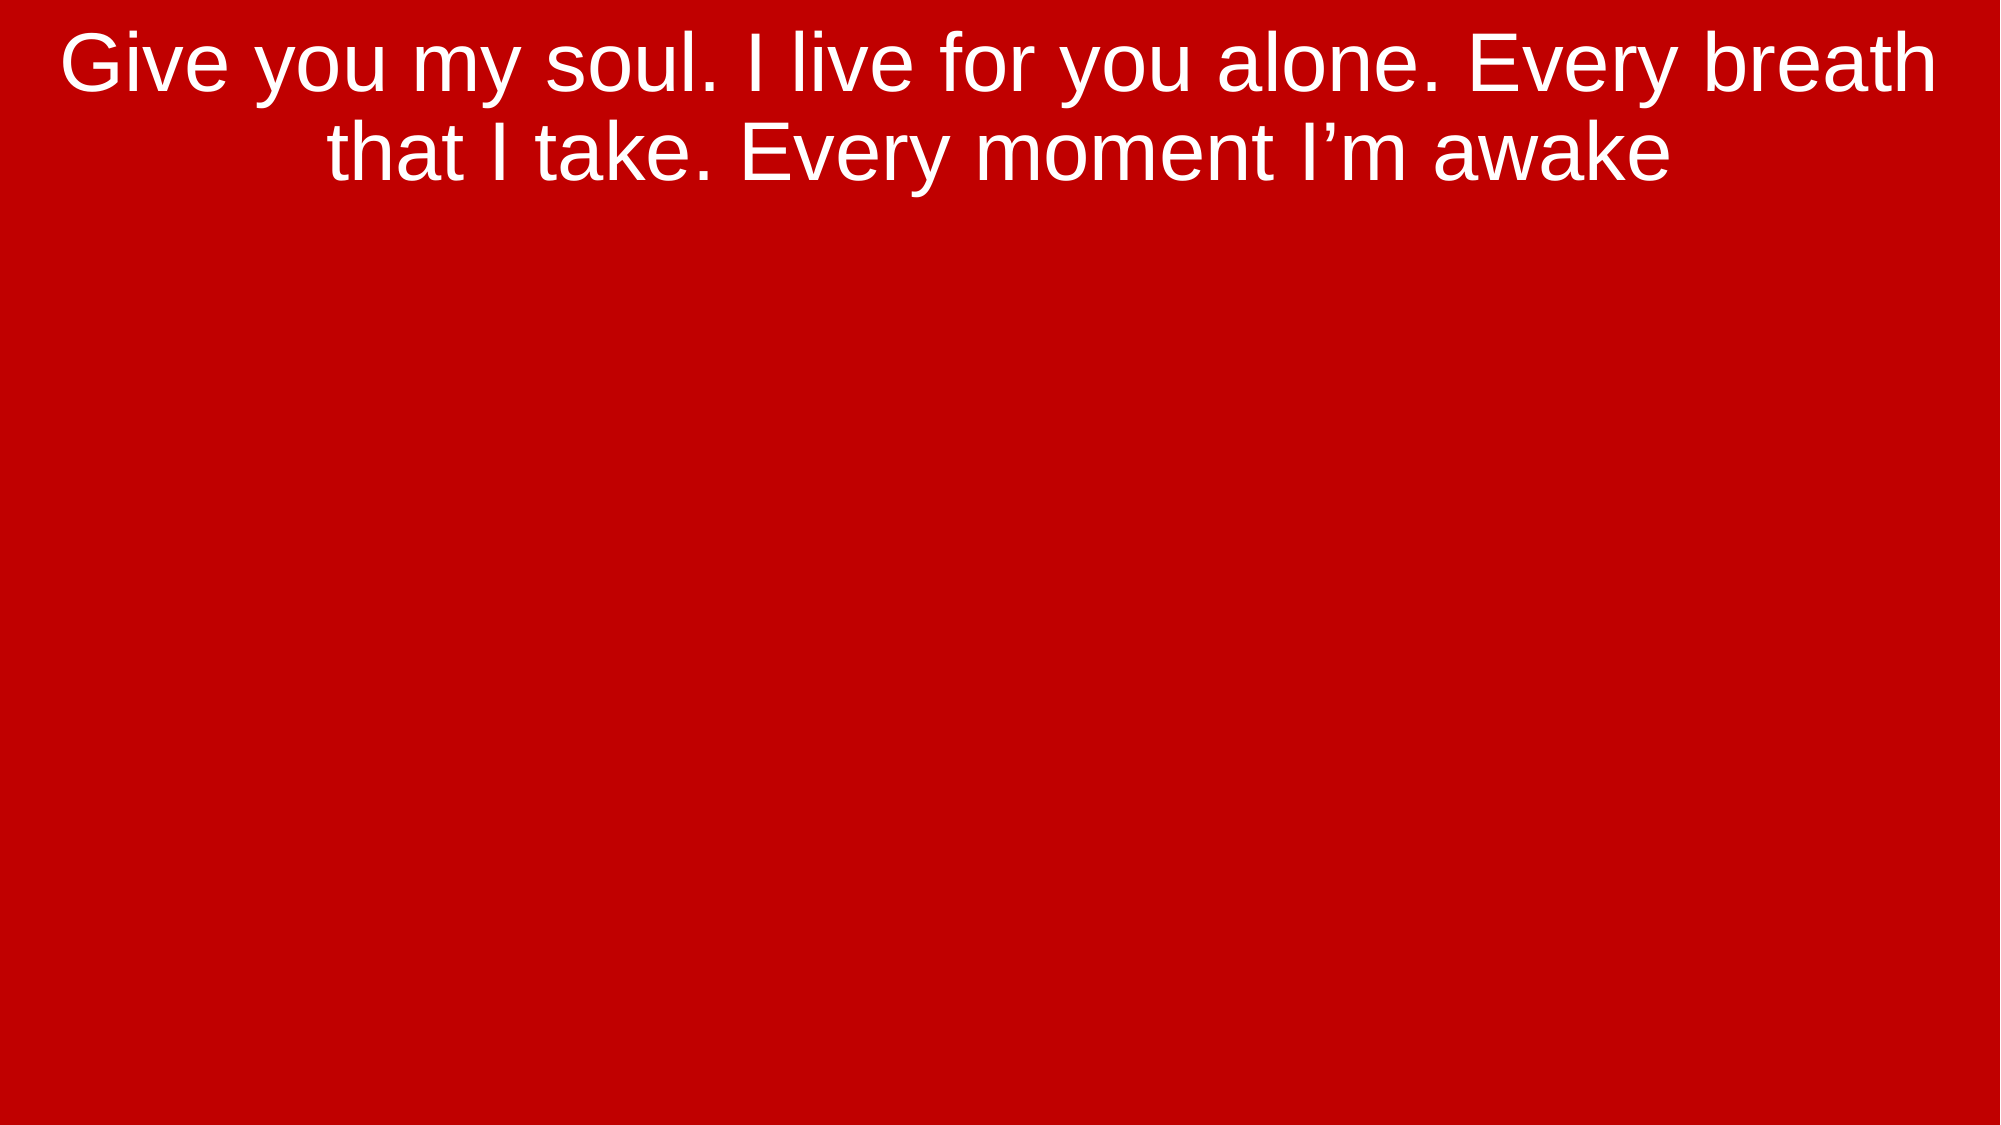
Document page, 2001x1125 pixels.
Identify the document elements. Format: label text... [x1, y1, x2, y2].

list Give you my soul. I live for you alone. Every breath that I take. Every moment I’m awake [0, 11, 2000, 925]
